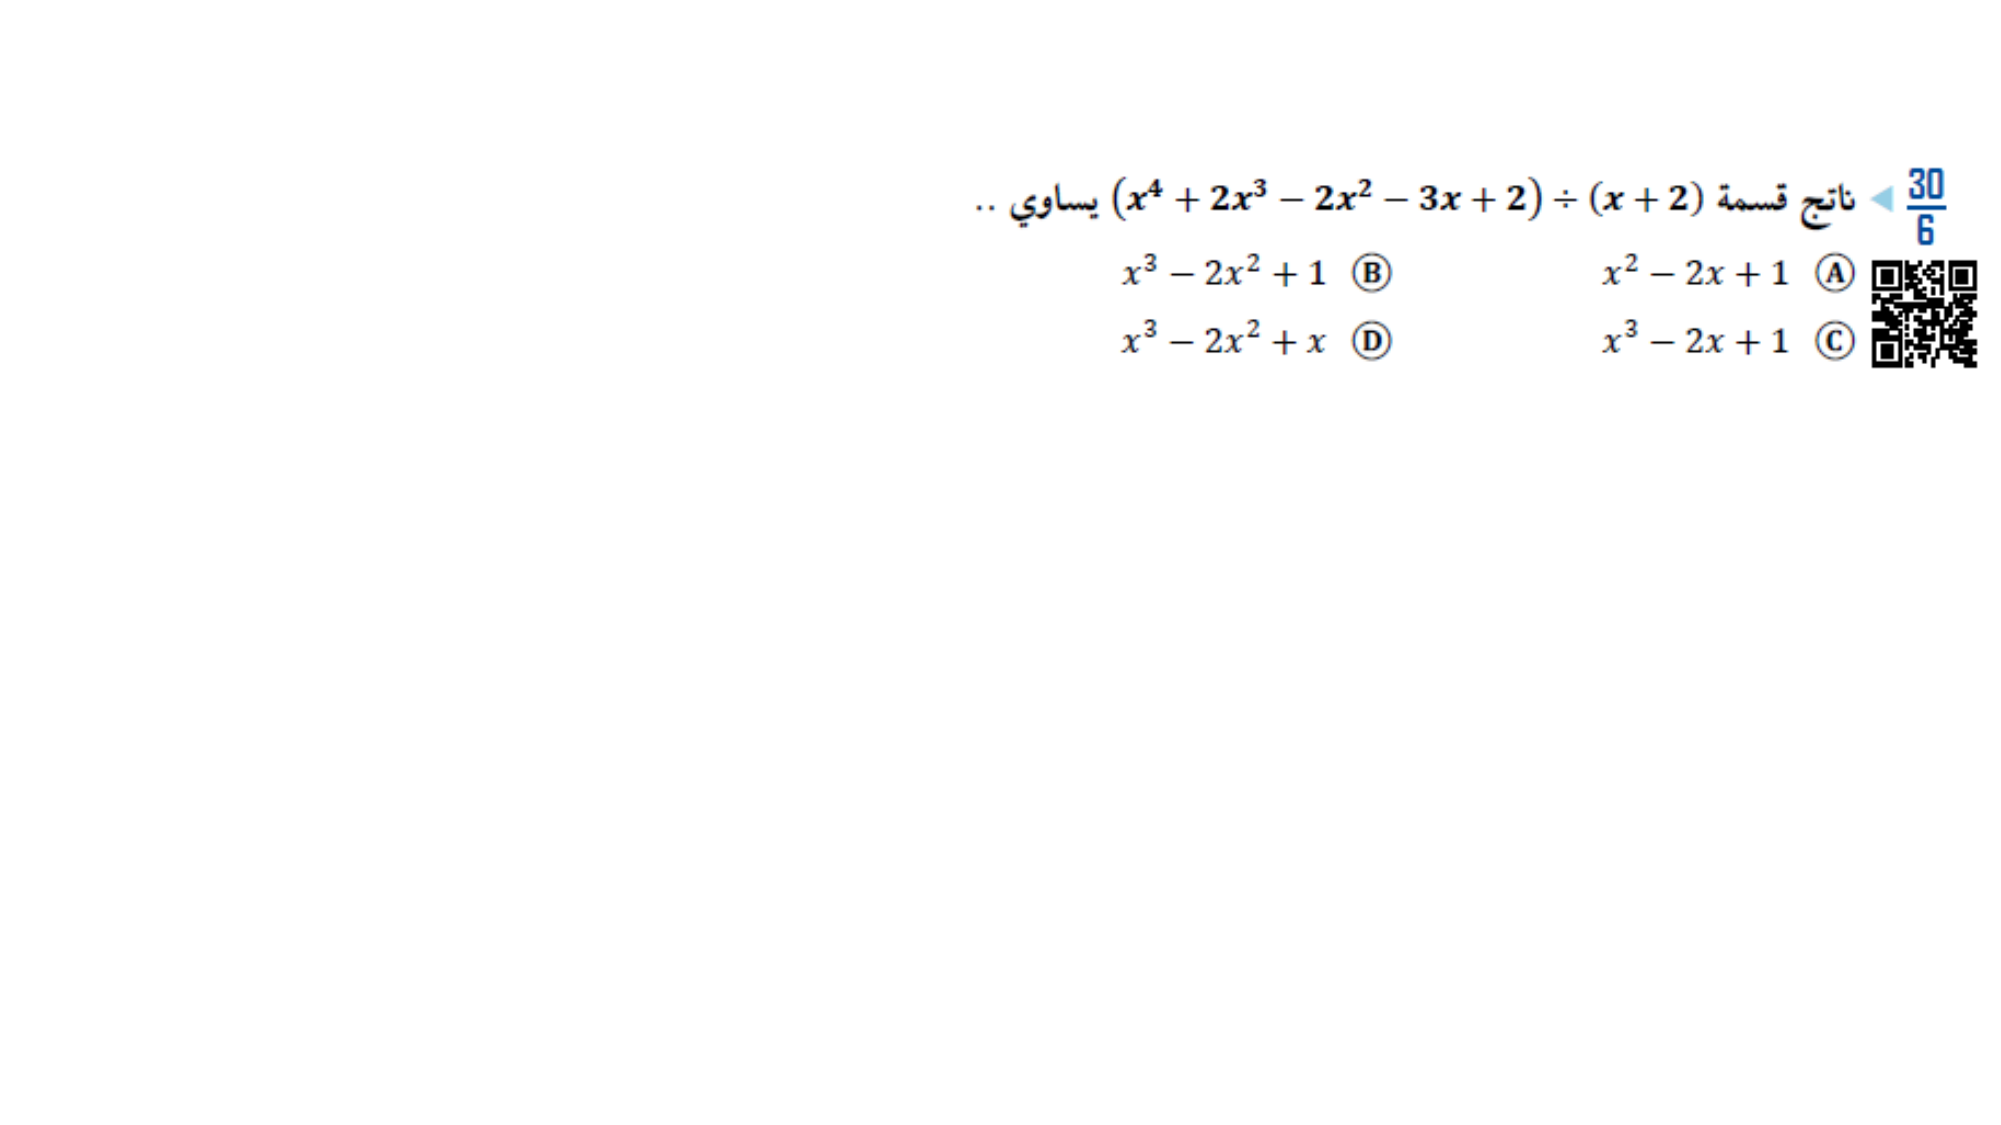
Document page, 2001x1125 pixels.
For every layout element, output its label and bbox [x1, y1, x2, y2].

picture [963, 160, 1982, 375]
